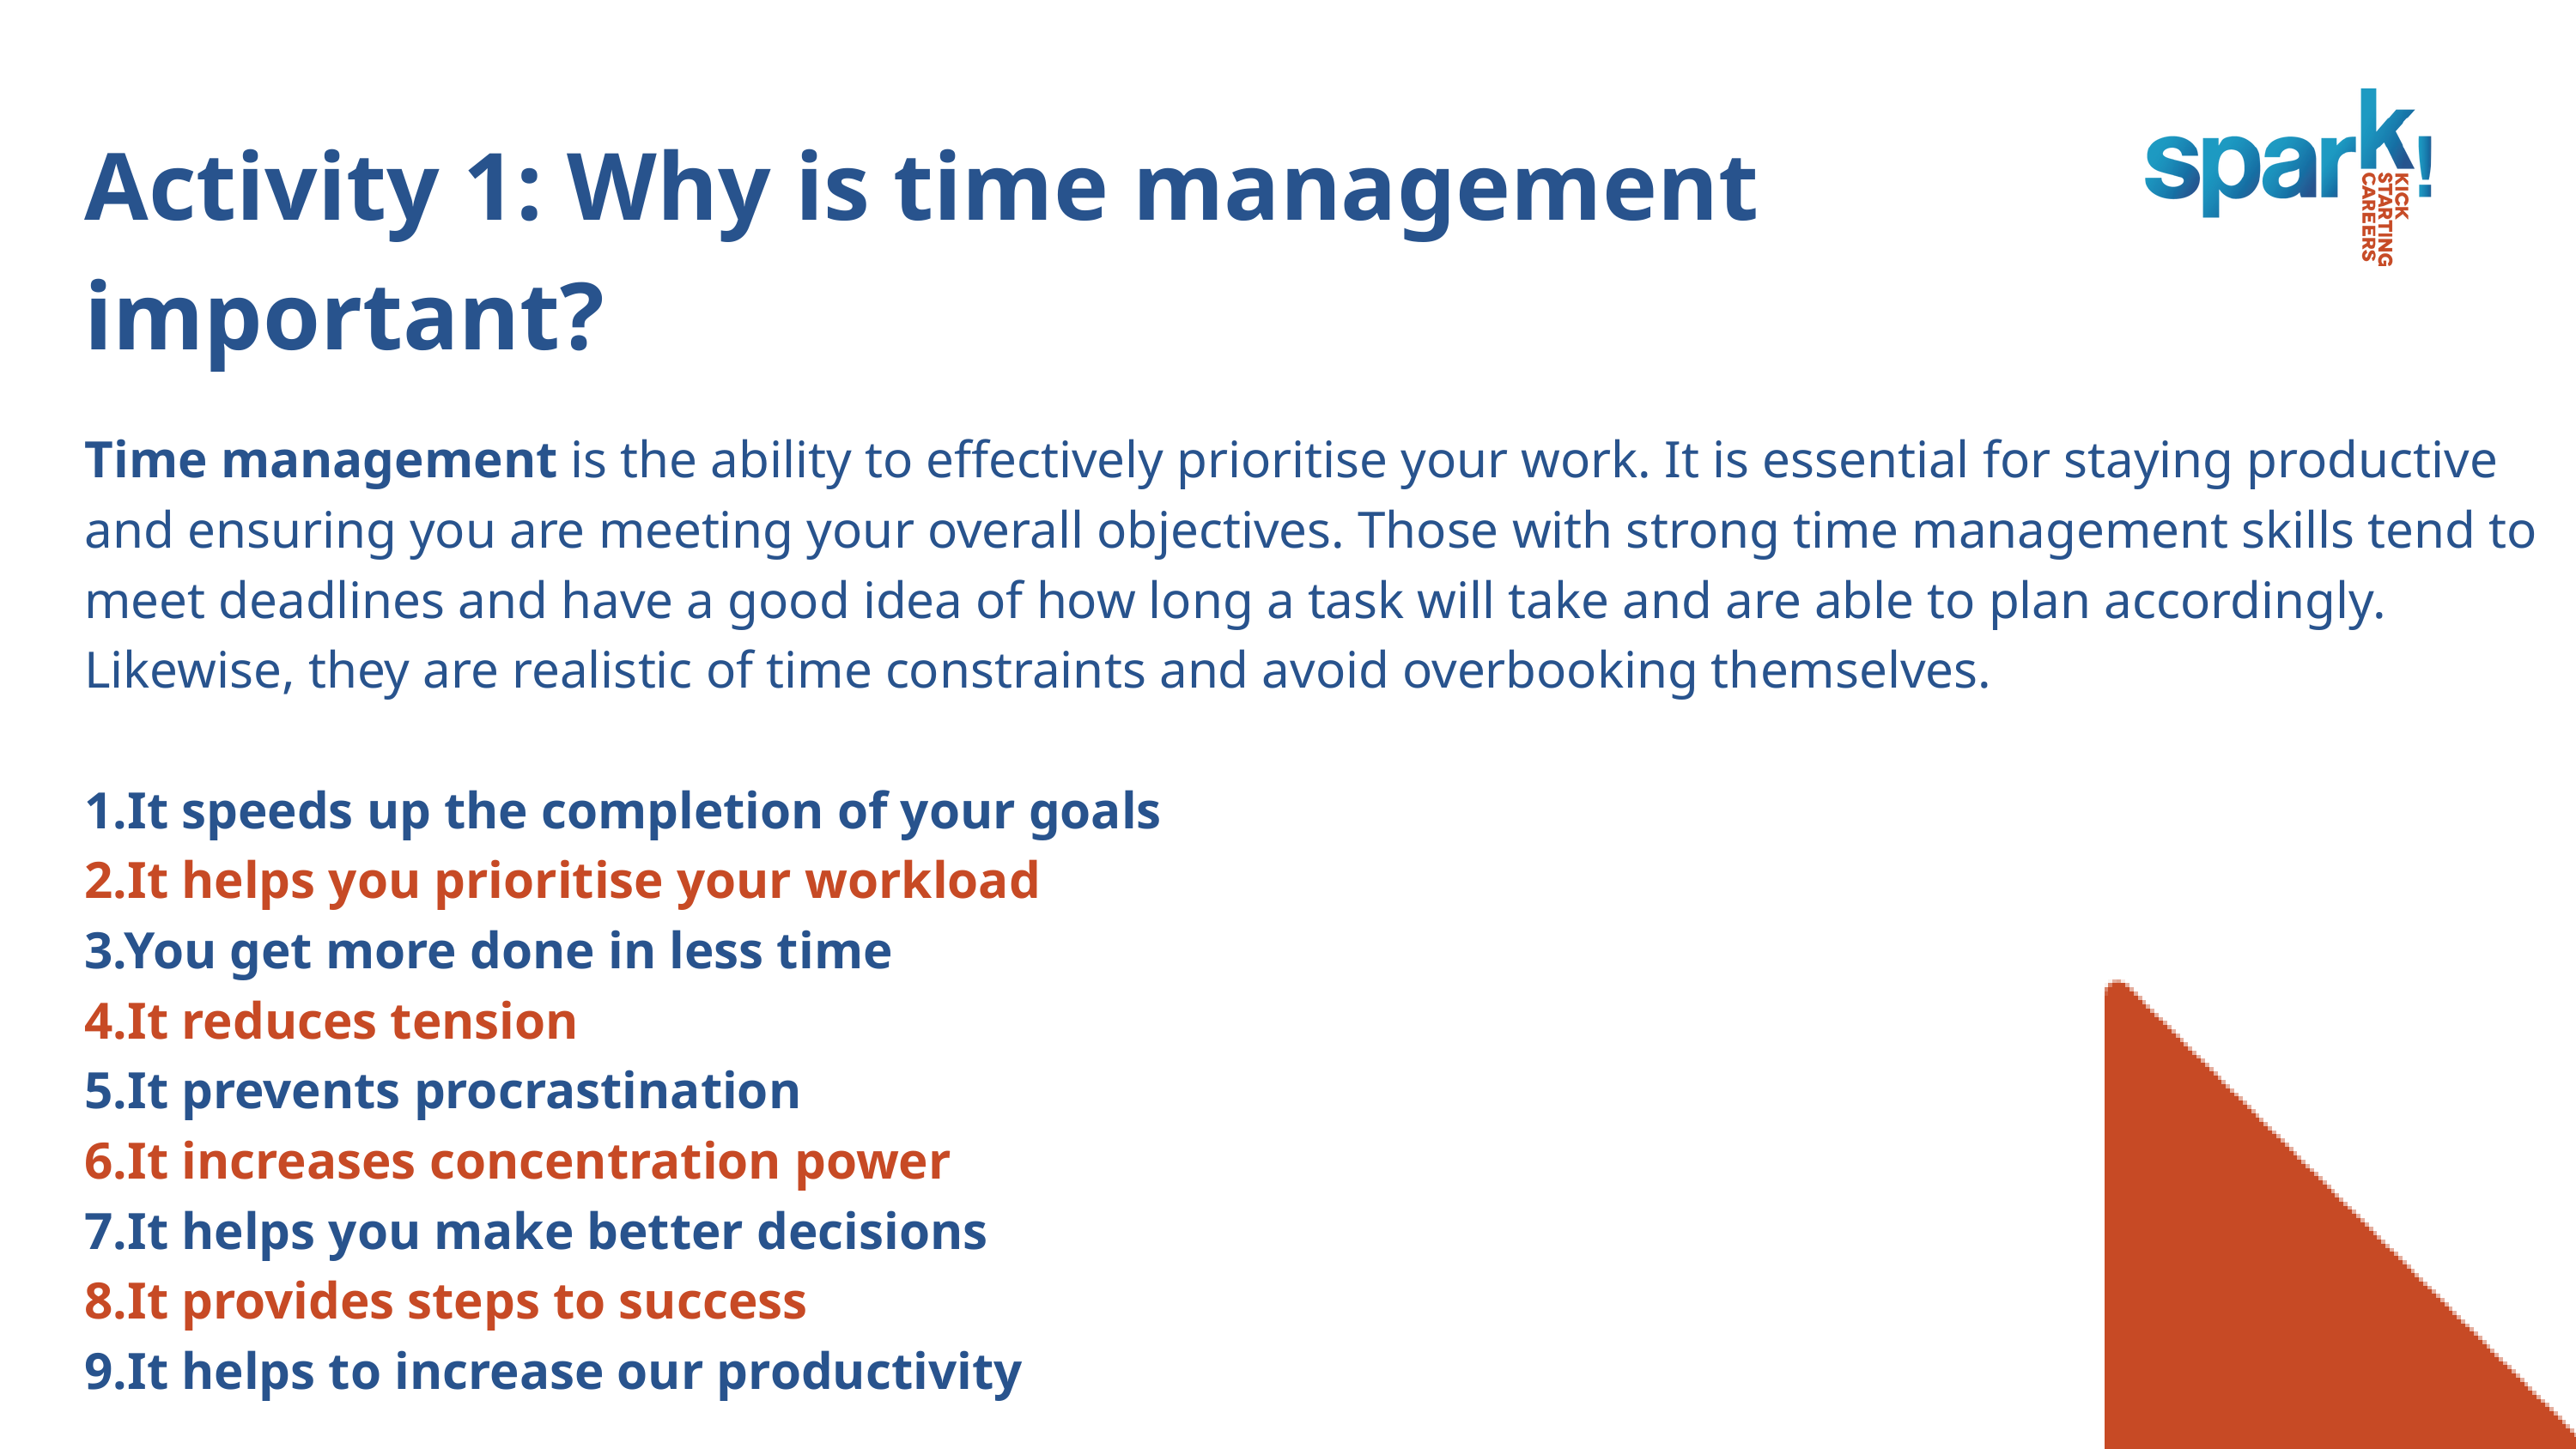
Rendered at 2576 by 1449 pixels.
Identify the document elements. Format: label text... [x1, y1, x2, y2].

text_box Time management is the ability to effectively prioritise your work. It is essential for staying productive and ensuring you are meeting your overall objectives. Those with strong time management skills tend to meet deadlines and have a good idea of how long a task will take and are able to plan accordingly. Likewise, they are realistic of time constraints and avoid overbooking themselves. 1.It speeds up the completion of your goals 2.It helps you prioritise your workload 3.You get more done in less time 4.It reduces tension 5.It prevents procrastination 6.It increases concentration power 7.It helps you make better decisions 8.It provides steps to success 9.It helps to increase our productivity [84, 357, 2576, 1449]
text_box [2145, 88, 2432, 266]
text_box Activity 1: Why is time management important? [84, 107, 2202, 357]
